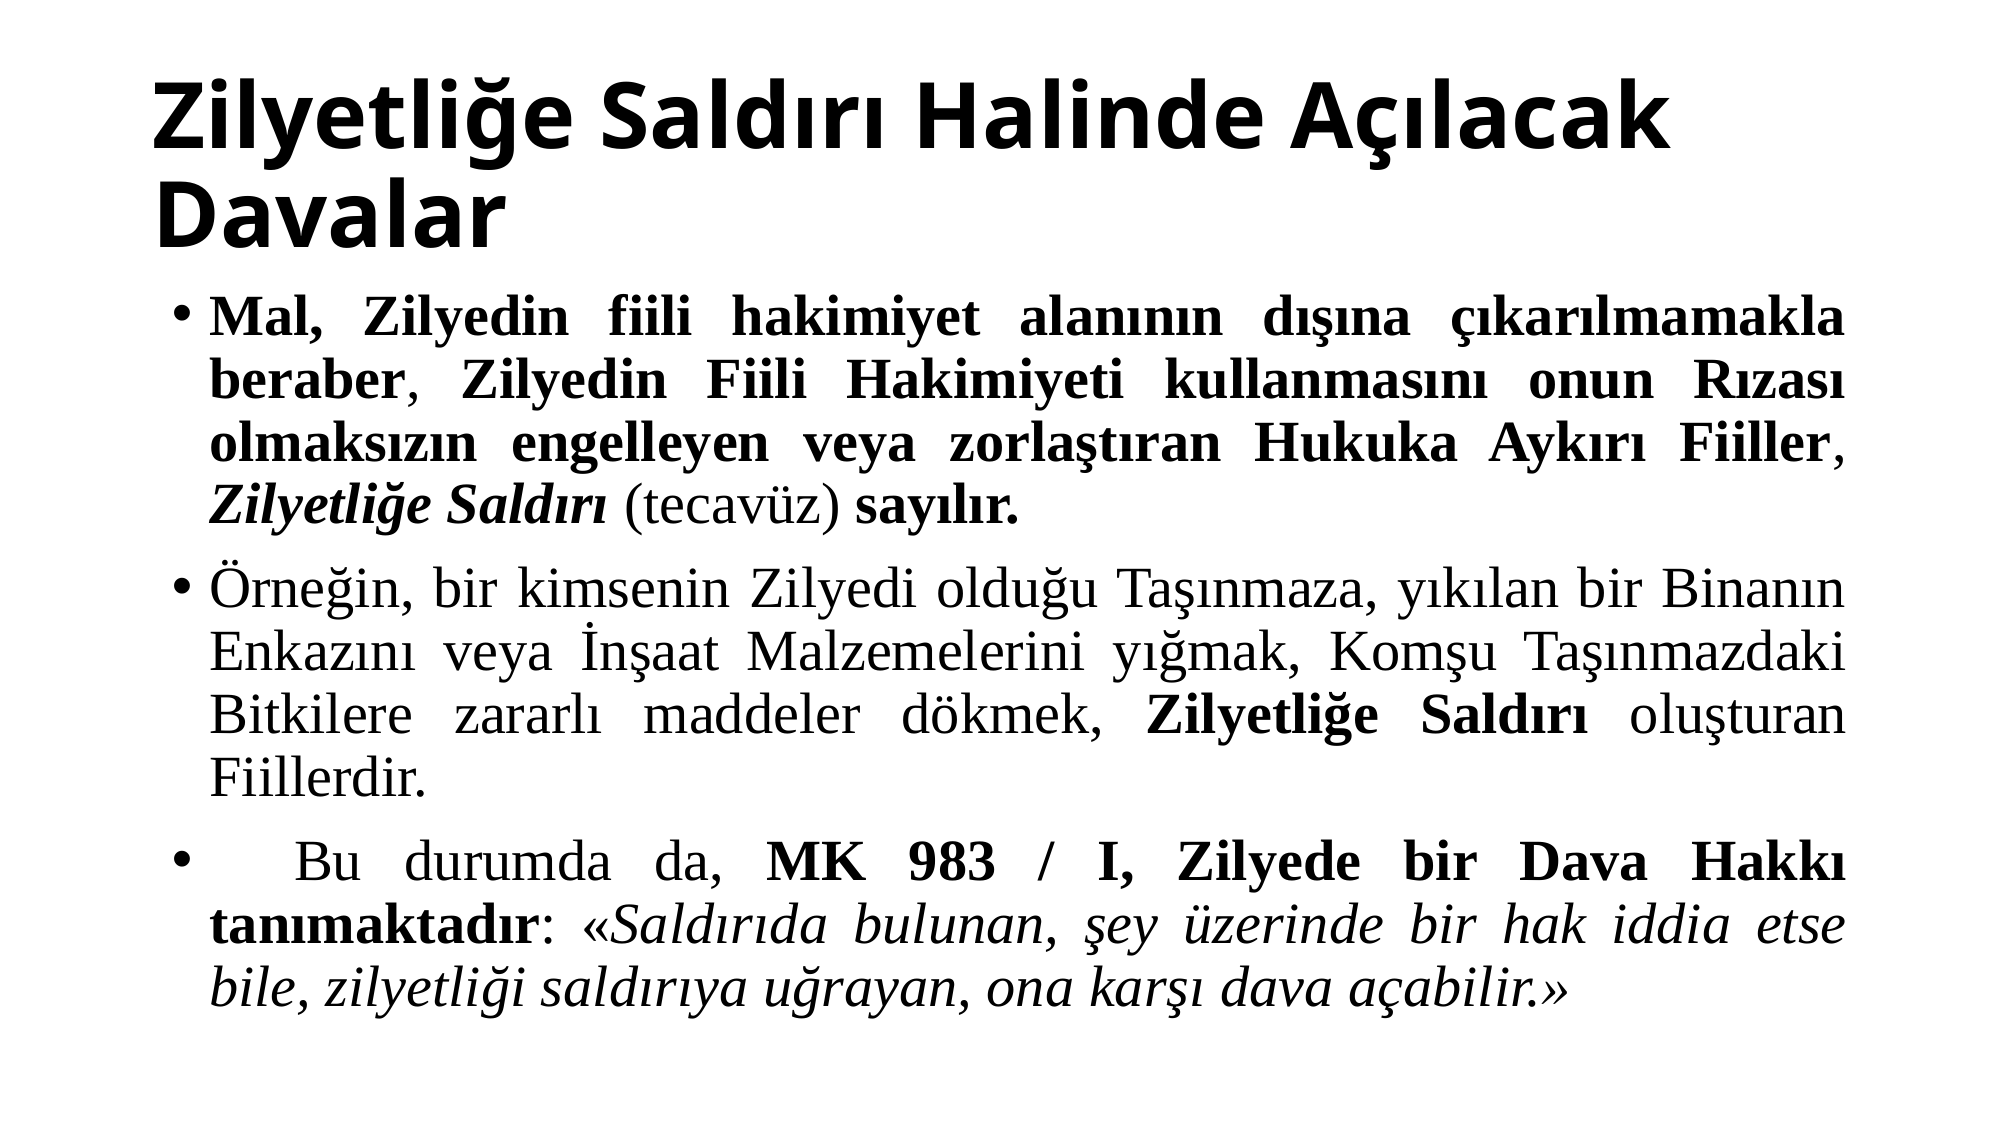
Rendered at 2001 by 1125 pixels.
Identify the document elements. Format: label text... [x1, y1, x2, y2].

list Mal, Zilyedin fiili hakimiyet alanının dışına çıkarılmamakla beraber, Zilyedin Fiili Hakimiyeti kullanmasını onun Rızası olmaksızın engelleyen veya zorlaştıran Hukuka Aykırı Fiiller, Zilyetliğe Saldırı (tecavüz) sayılır. Örneğin, bir kimsenin Zilyedi olduğu Taşınmaza, yıkılan bir Binanın Enkazını veya İnşaat Malzemelerini yığmak, Komşu Taşınmazdaki Bitkilere zararlı maddeler dökmek, Zilyetliğe Saldırı oluşturan Fiillerdir. Bu durumda da, MK 983 / I, Zilyede bir Dava Hakkı tanımaktadır: «Saldırıda bulunan, şey üzerinde bir hak iddia etse bile, zilyetliği saldırıya uğrayan, ona karşı dava açabilir.» [156, 277, 1863, 1070]
title Zilyetliğe Saldırı Halinde Açılacak Davalar [137, 59, 1863, 278]
